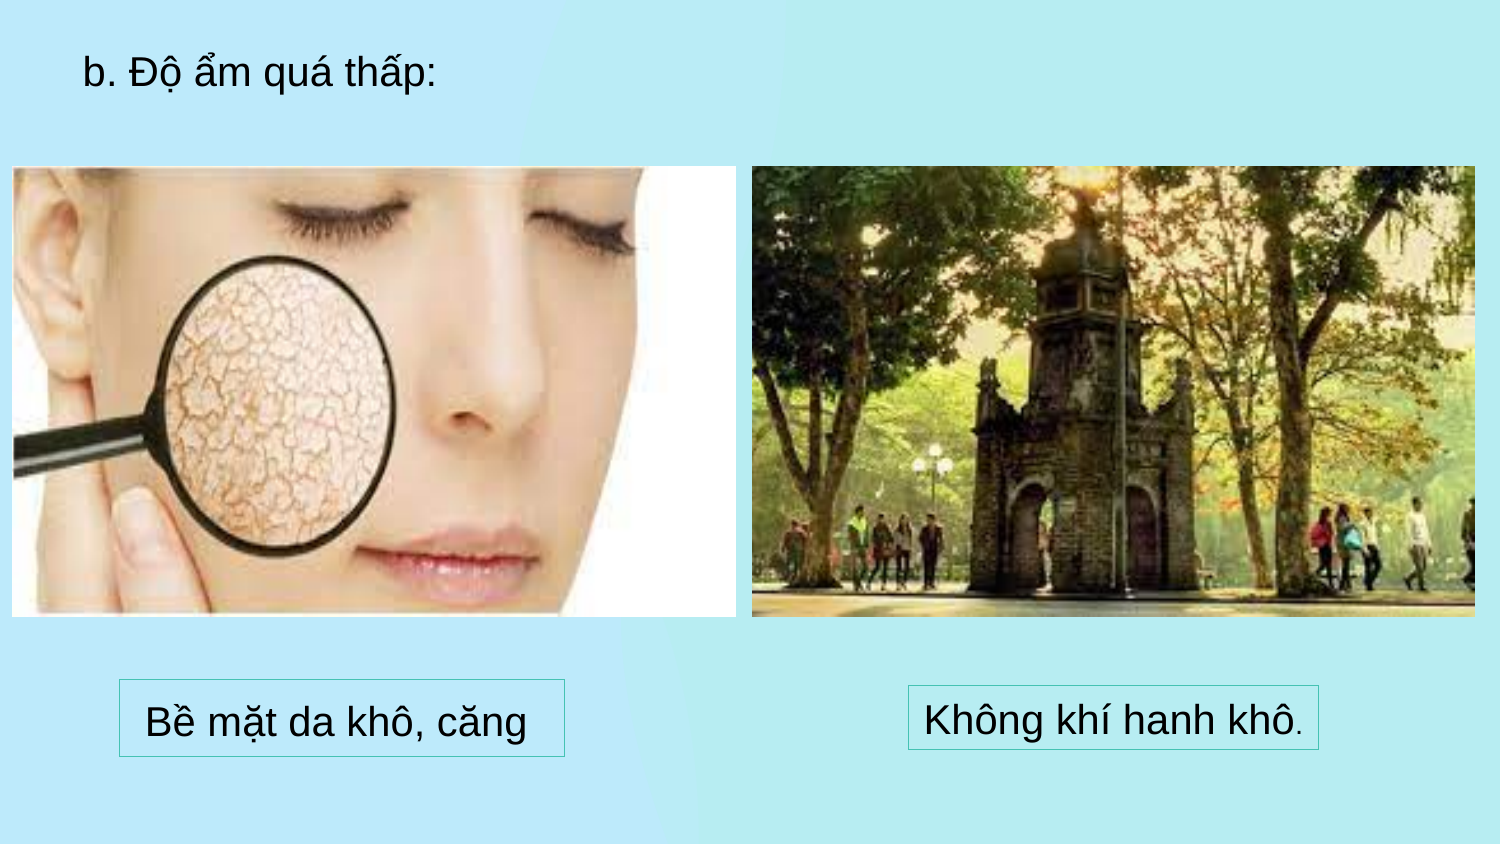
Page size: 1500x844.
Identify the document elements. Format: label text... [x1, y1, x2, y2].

text_box Bề mặt da khô, căng [119, 679, 565, 757]
picture [12, 166, 736, 617]
text_box Không khí hanh khô. [908, 685, 1319, 750]
picture [752, 166, 1475, 617]
text_box b. Độ ẩm quá thấp: [67, 2, 818, 103]
